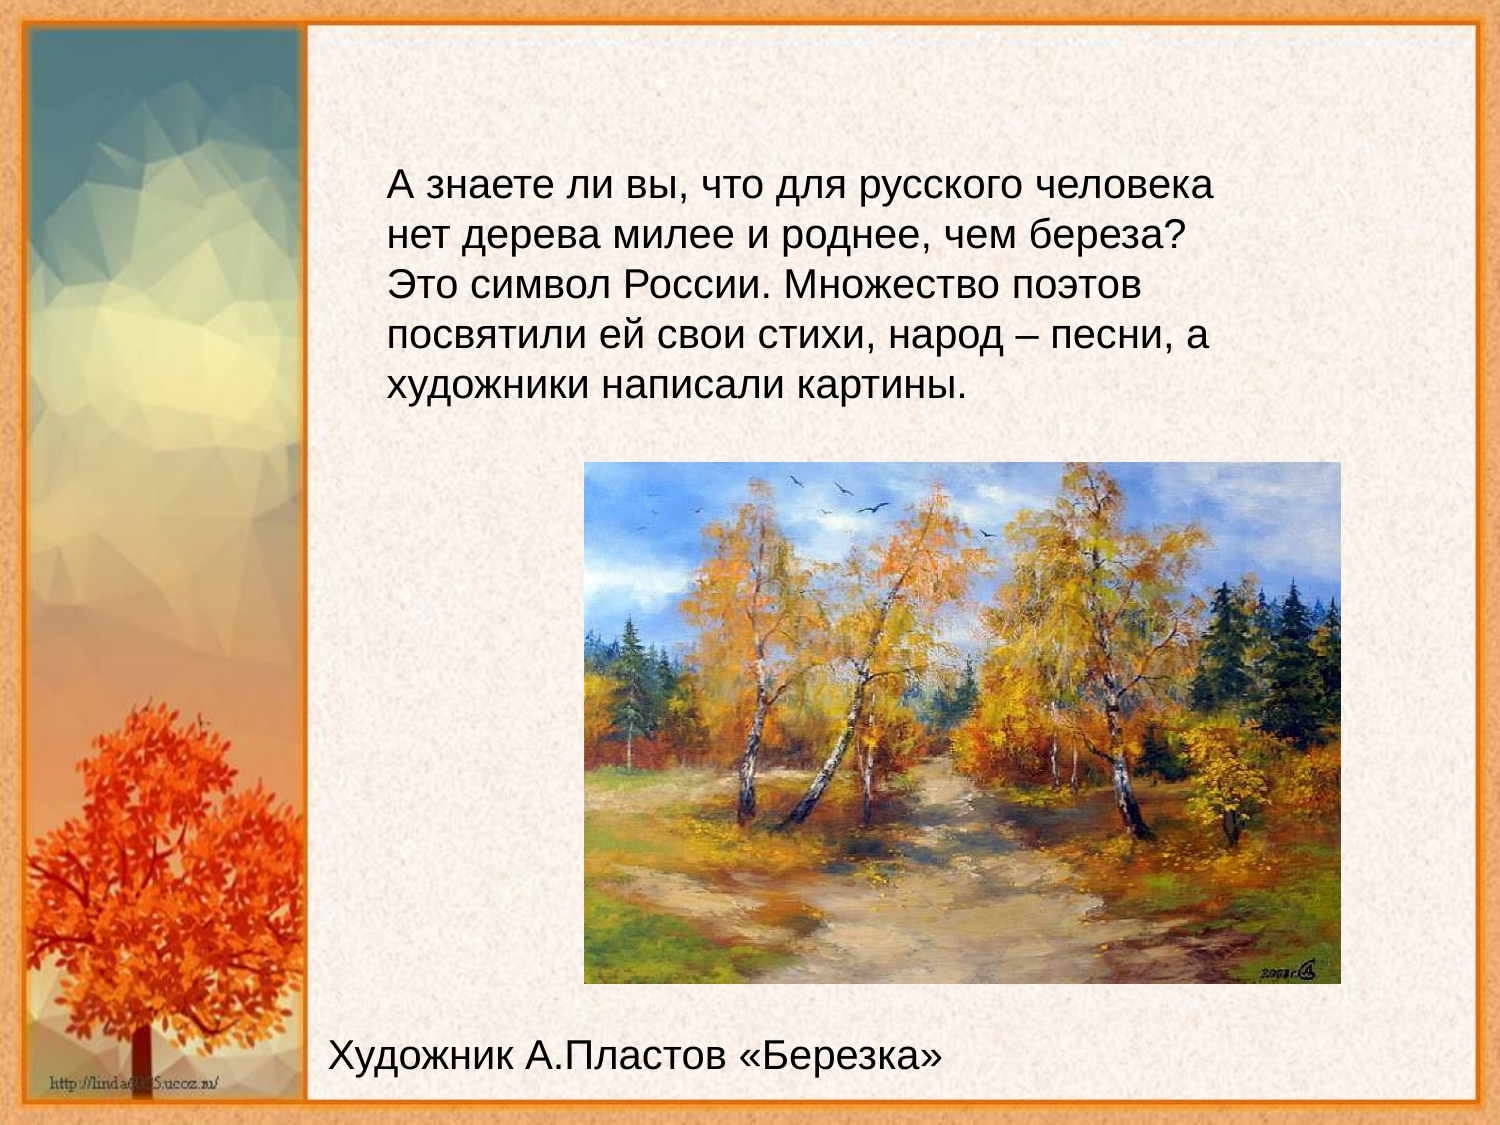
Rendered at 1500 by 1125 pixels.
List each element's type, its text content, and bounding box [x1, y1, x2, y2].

picture [0, 0, 1500, 1125]
text_box Художник А.Пластов «Березка» [312, 1020, 994, 1086]
text_box А знаете ли вы, что для русского человека нет дерева милее и роднее, чем береза? Это символ России. Множество поэтов посвятили ей свои стихи, народ – песни, а художники написали картины. [371, 149, 1255, 414]
